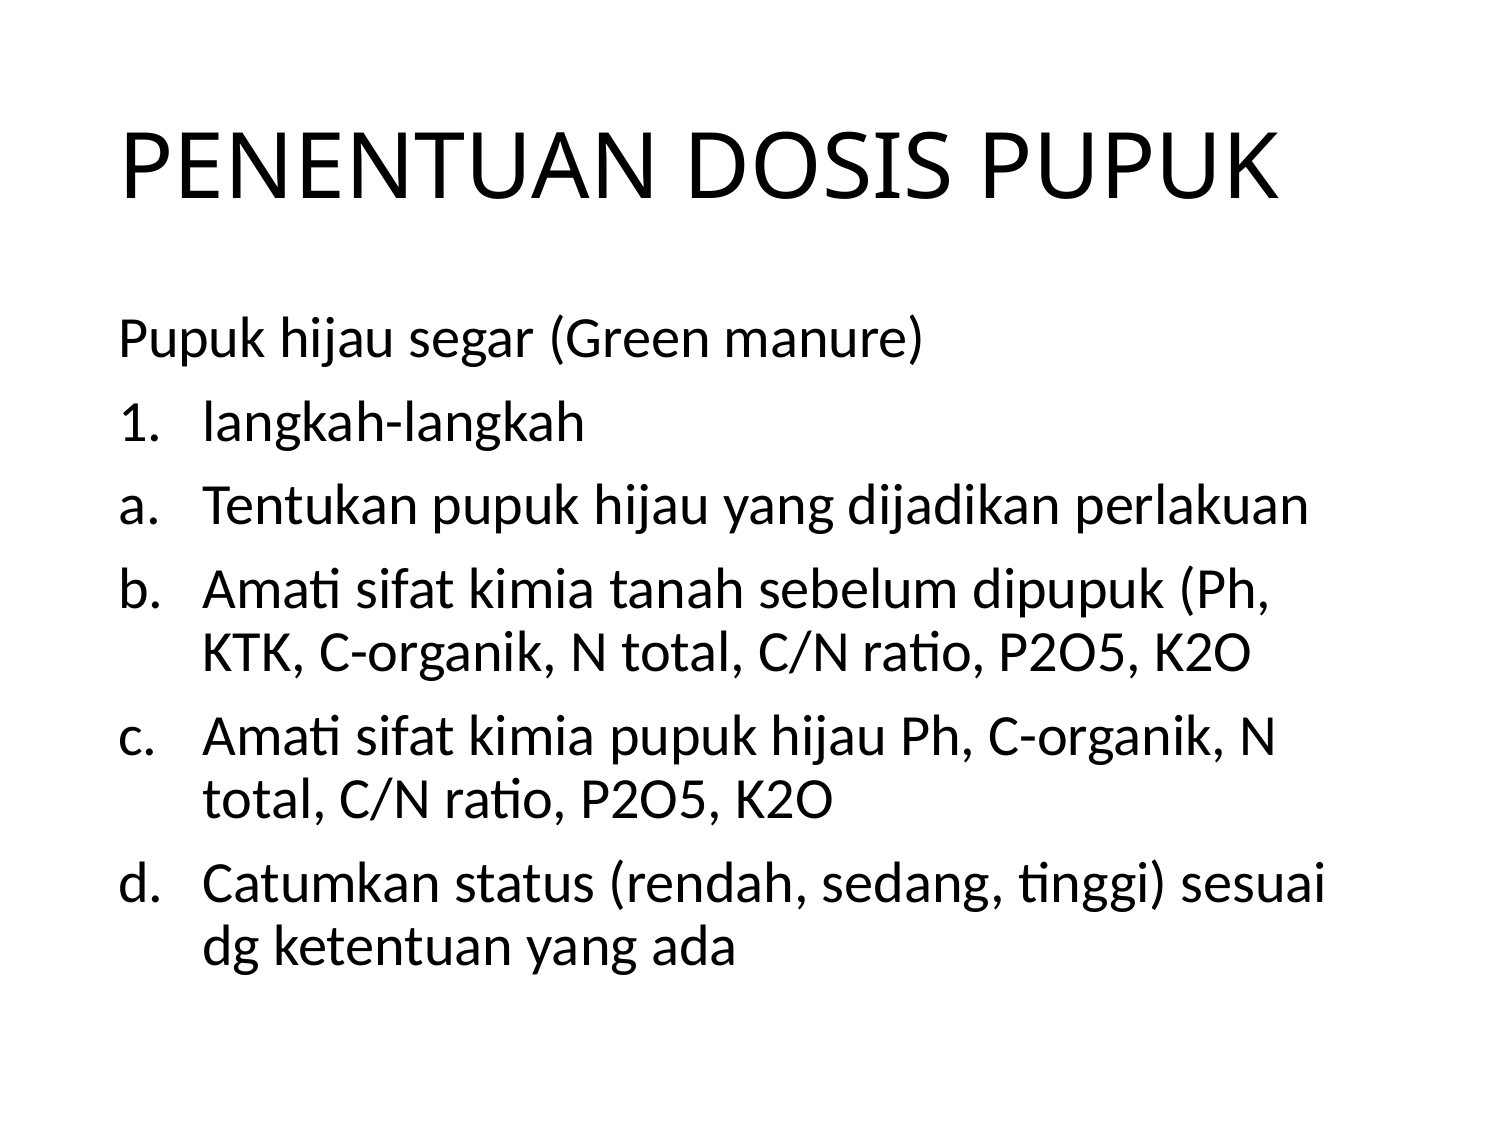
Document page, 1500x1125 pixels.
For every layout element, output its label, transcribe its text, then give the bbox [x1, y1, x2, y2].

title PENENTUAN DOSIS PUPUK [103, 59, 1397, 278]
list Pupuk hijau segar (Green manure) langkah-langkah Tentukan pupuk hijau yang dijadikan perlakuan Amati sifat kimia tanah sebelum dipupuk (Ph, KTK, C-organik, N total, C/N ratio, P2O5, K2O Amati sifat kimia pupuk hijau Ph, C-organik, N total, C/N ratio, P2O5, K2O Catumkan status (rendah, sedang, tinggi) sesuai dg ketentuan yang ada [103, 299, 1397, 1014]
